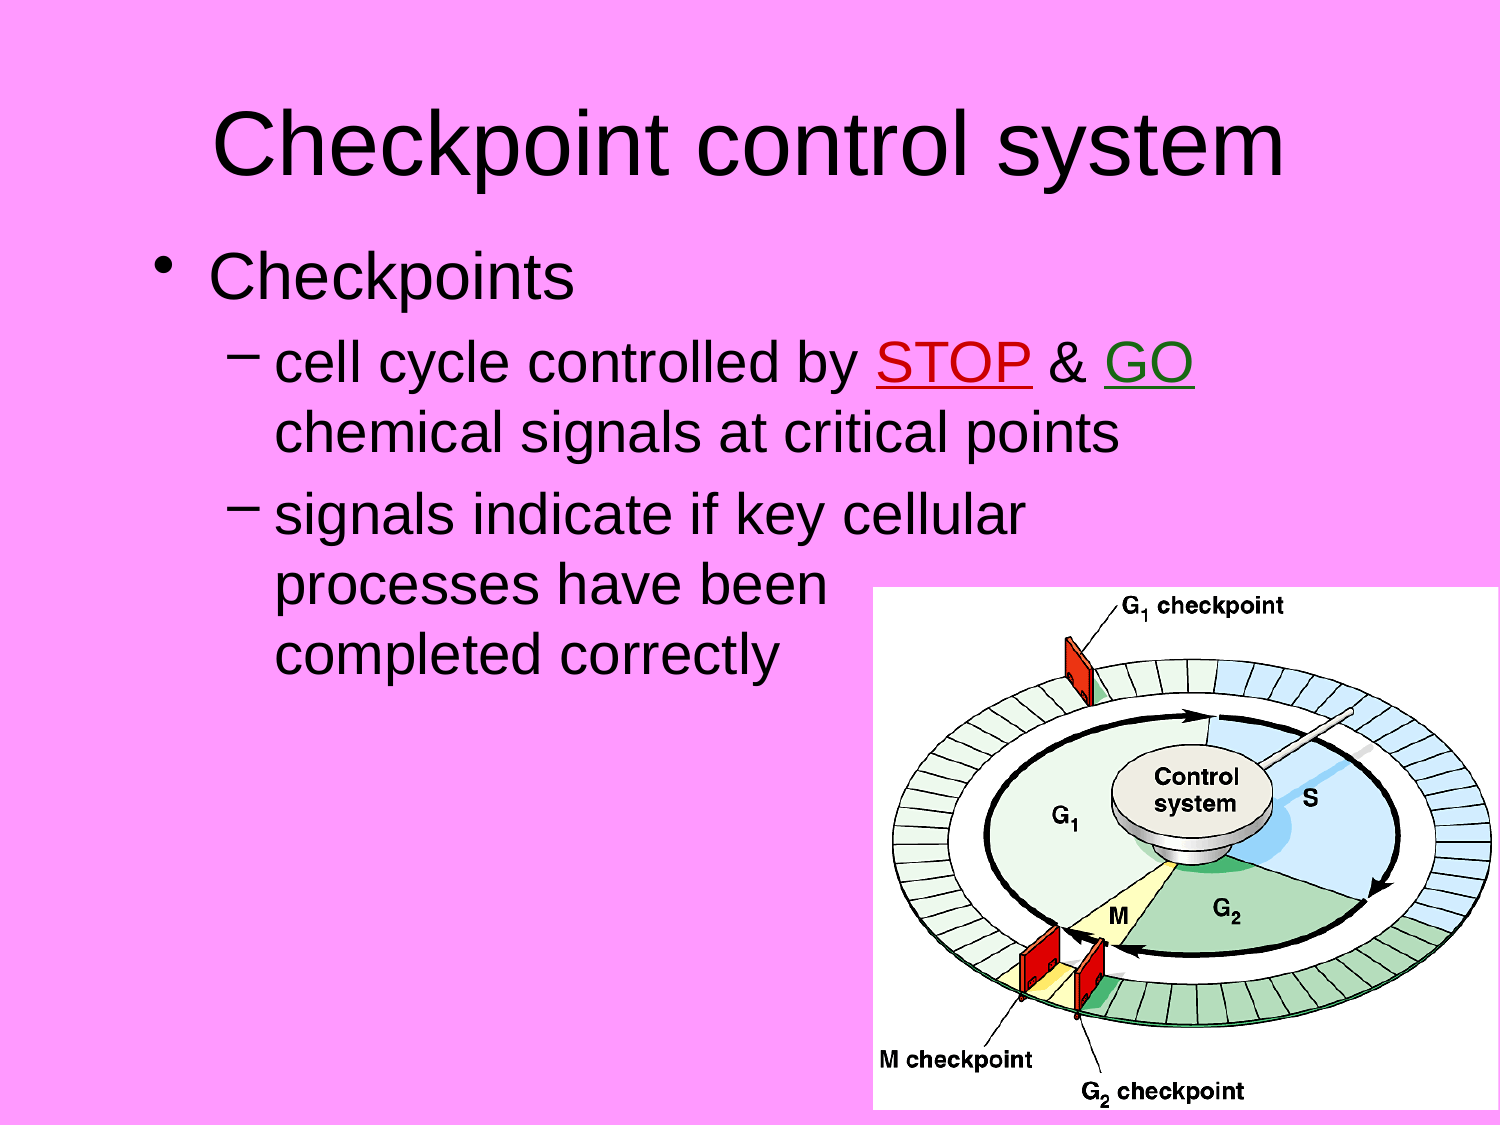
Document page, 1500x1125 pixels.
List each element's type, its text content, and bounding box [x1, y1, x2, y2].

list Checkpoints cell cycle controlled by STOP & GO chemical signals at critical points signals indicate if key cellular processes have been completed correctly [137, 224, 1413, 750]
picture [872, 587, 1499, 1110]
title Checkpoint control system [75, 45, 1425, 233]
